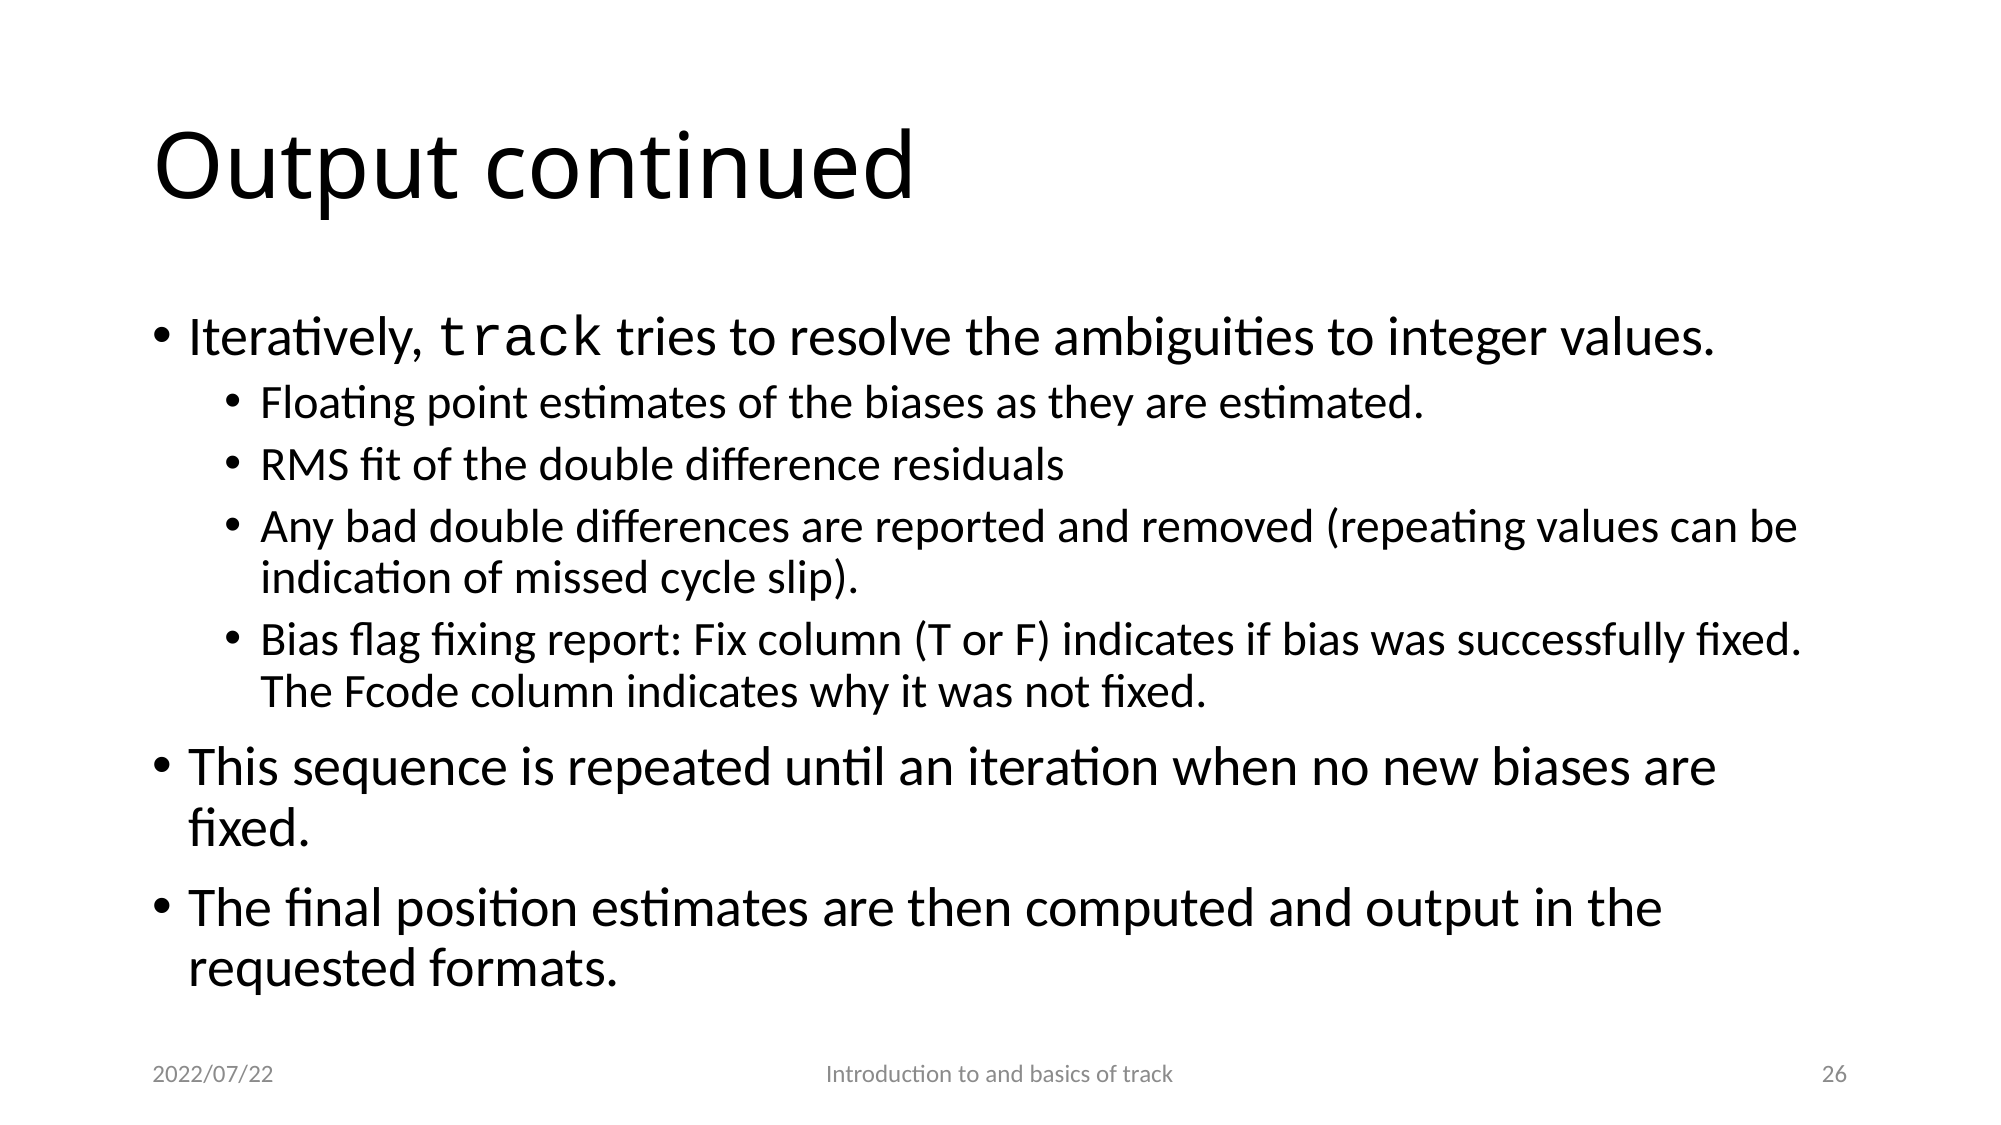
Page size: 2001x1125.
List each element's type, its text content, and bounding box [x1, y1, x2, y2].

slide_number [137, 1042, 588, 1103]
slide_number 25 [1412, 1042, 1863, 1103]
title Output continued [137, 59, 1863, 278]
footer Introduction to and basics of track [662, 1042, 1338, 1103]
list Iteratively, track tries to resolve the ambiguities to integer values. Floating point estimates of the biases as they are estimated. RMS fit of the double difference residuals Any bad double differences are reported and removed (repeating values can be indication of missed cycle slip). Bias flag fixing report: Fix column (T or F) indicates if bias was successfully fixed. The Fcode column indicates why it was not fixed. This sequence is repeated until an iteration when no new biases are fixed. The final position estimates are then computed and output in the requested formats. [137, 299, 1863, 1014]
